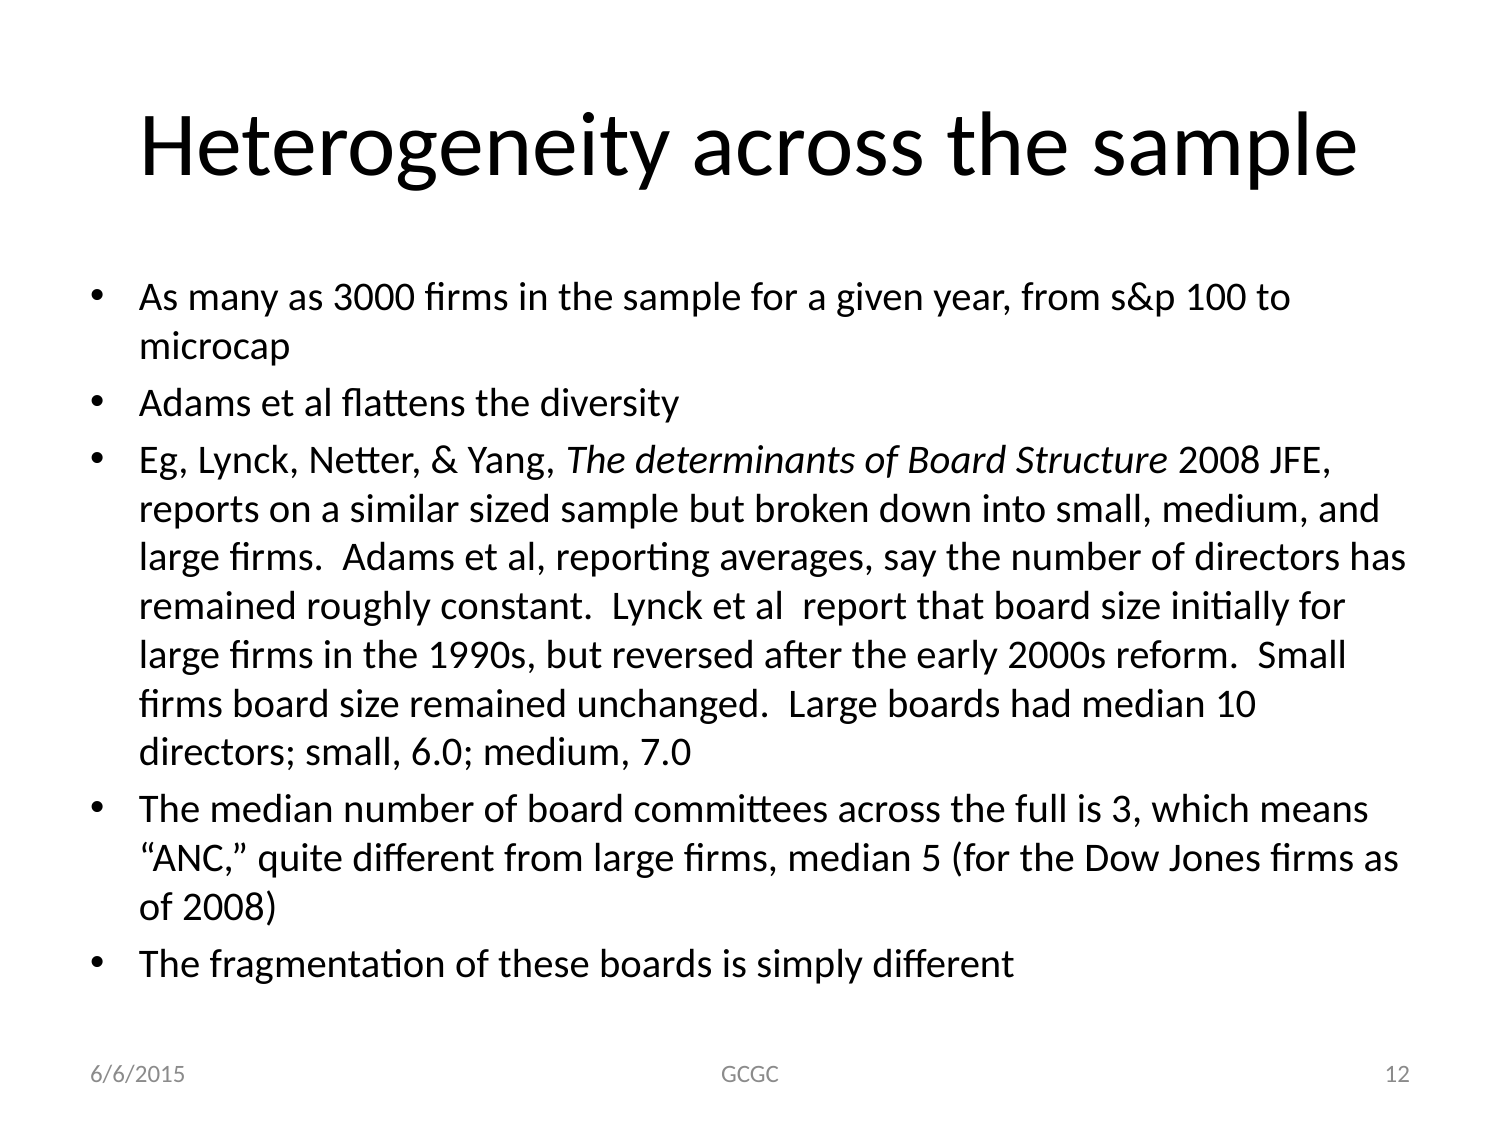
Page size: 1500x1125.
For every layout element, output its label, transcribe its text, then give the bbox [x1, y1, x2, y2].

slide_number 12 [1074, 1042, 1425, 1103]
footer GCGC [512, 1042, 988, 1103]
list As many as 3000 firms in the sample for a given year, from s&p 100 to microcap Adams et al flattens the diversity Eg, Lynck, Netter, & Yang, The determinants of Board Structure 2008 JFE, reports on a similar sized sample but broken down into small, medium, and large firms. Adams et al, reporting averages, say the number of directors has remained roughly constant. Lynck et al report that board size initially for large firms in the 1990s, but reversed after the early 2000s reform. Small firms board size remained unchanged. Large boards had median 10 directors; small, 6.0; medium, 7.0 The median number of board committees across the full is 3, which means “ANC,” quite different from large firms, median 5 (for the Dow Jones firms as of 2008) The fragmentation of these boards is simply different [74, 262, 1426, 1006]
title Heterogeneity across the sample [74, 44, 1426, 233]
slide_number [75, 1042, 425, 1103]
